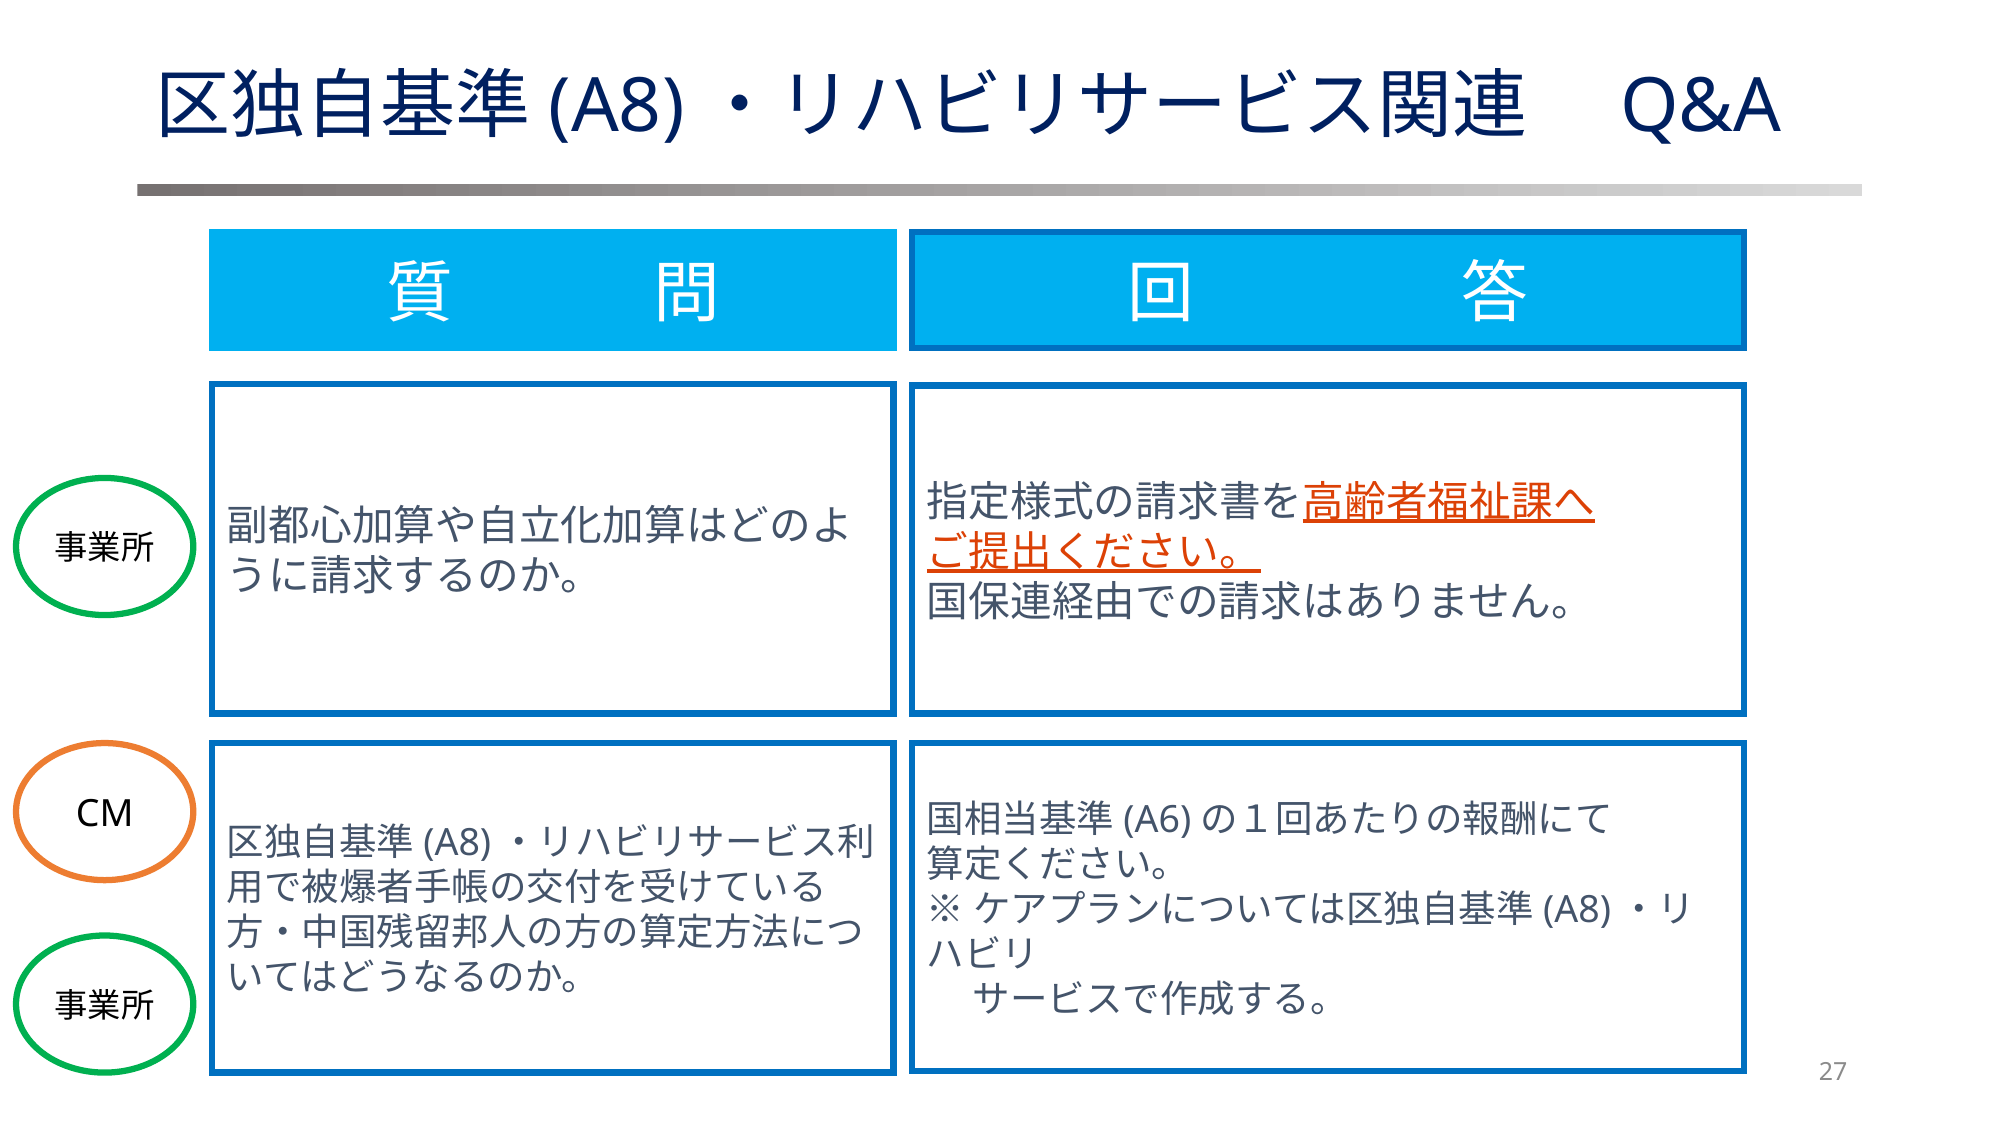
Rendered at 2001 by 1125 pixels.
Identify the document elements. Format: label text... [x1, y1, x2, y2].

text_box 副都心加算や自立化加算はどのように請求するのか。 [211, 383, 895, 714]
text_box 事業所 [14, 934, 195, 1074]
text_box 質 問 [211, 231, 895, 349]
slide_number 27 [1412, 1042, 1863, 1103]
text_box 事業所 [14, 476, 195, 617]
text_box [136, 183, 1863, 197]
text_box 国相当基準(A6)の１回あたりの報酬にて 算定ください。 ※ケアプランについては区独自基準(A8)・リハビリ サービスで作成する。 [911, 742, 1745, 1072]
text_box 回 答 [911, 231, 1745, 349]
text_box CM [14, 741, 195, 882]
title 区独自基準(A8)・リハビリサービス関連 Q&A [140, 56, 1866, 158]
text_box 指定様式の請求書を高齢者福祉課へ ご提出ください。 国保連経由での請求はありません。 [911, 385, 1745, 715]
text_box 区独自基準(A8)・リハビリサービス利用で被爆者手帳の交付を受けている方・中国残留邦人の方の算定方法についてはどうなるのか。 [211, 742, 895, 1074]
